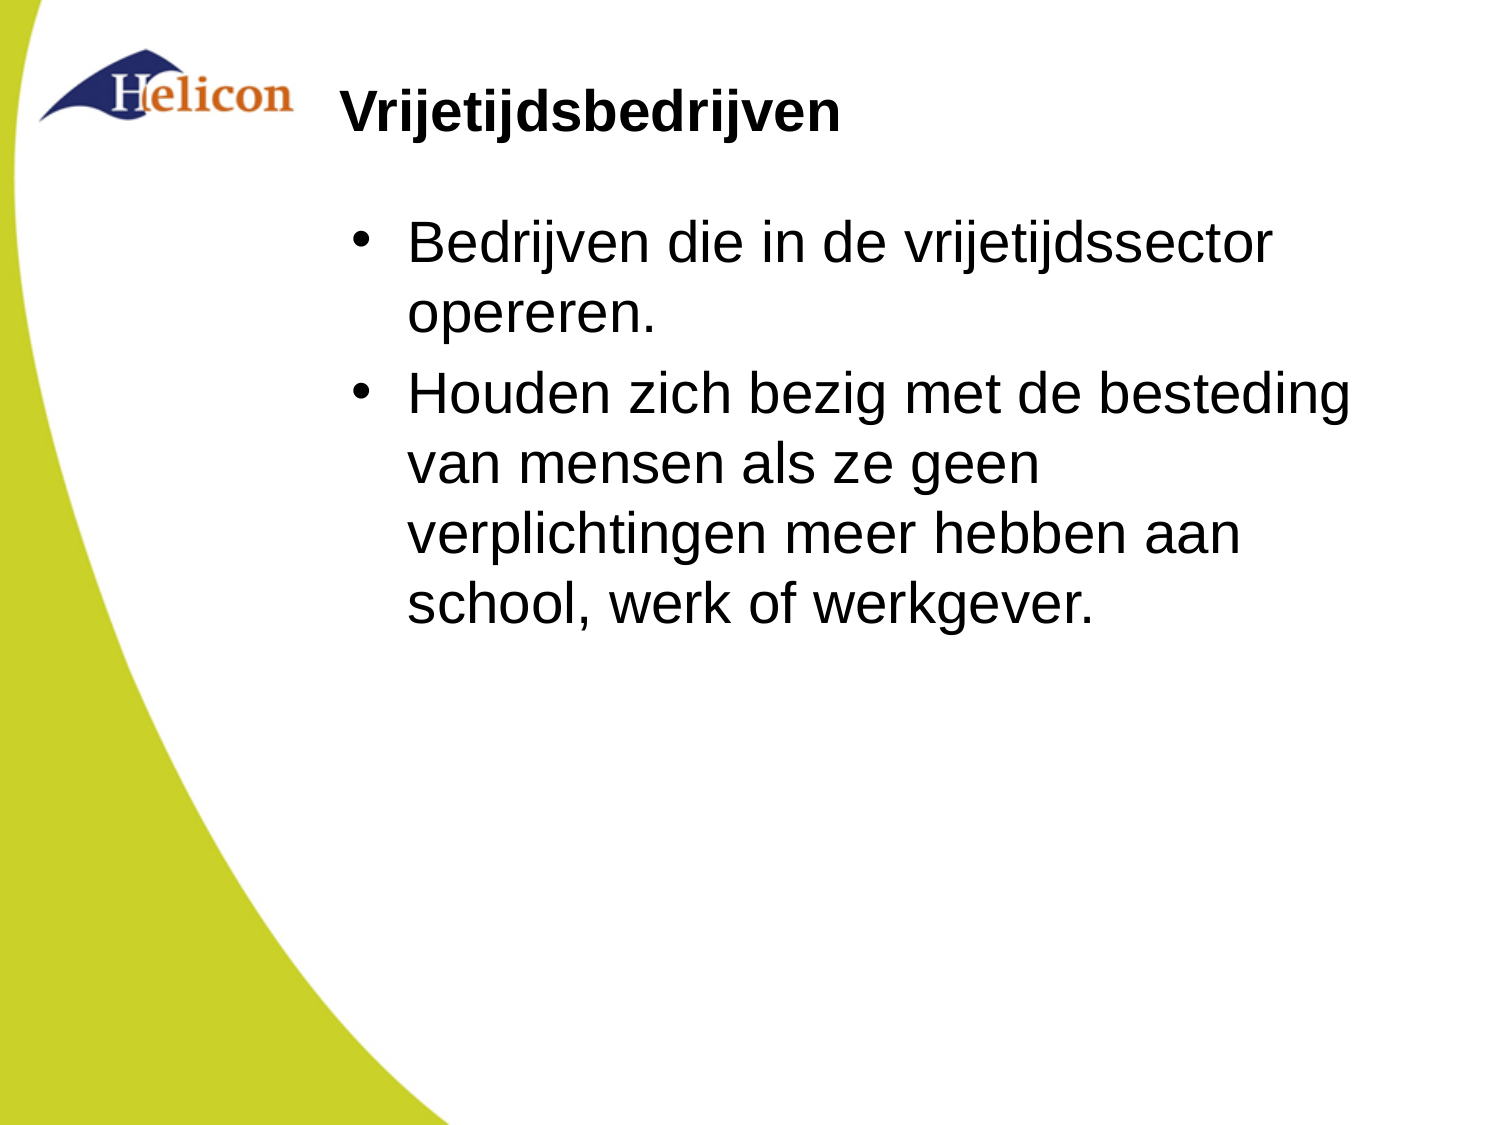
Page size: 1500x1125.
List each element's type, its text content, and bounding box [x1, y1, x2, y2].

picture [0, 0, 1500, 1125]
list Bedrijven die in de vrijetijdssector opereren. Houden zich bezig met de besteding van mensen als ze geen verplichtingen meer hebben aan school, werk of werkgever. [336, 196, 1425, 1005]
title Vrijetijdsbedrijven [324, 54, 1415, 161]
